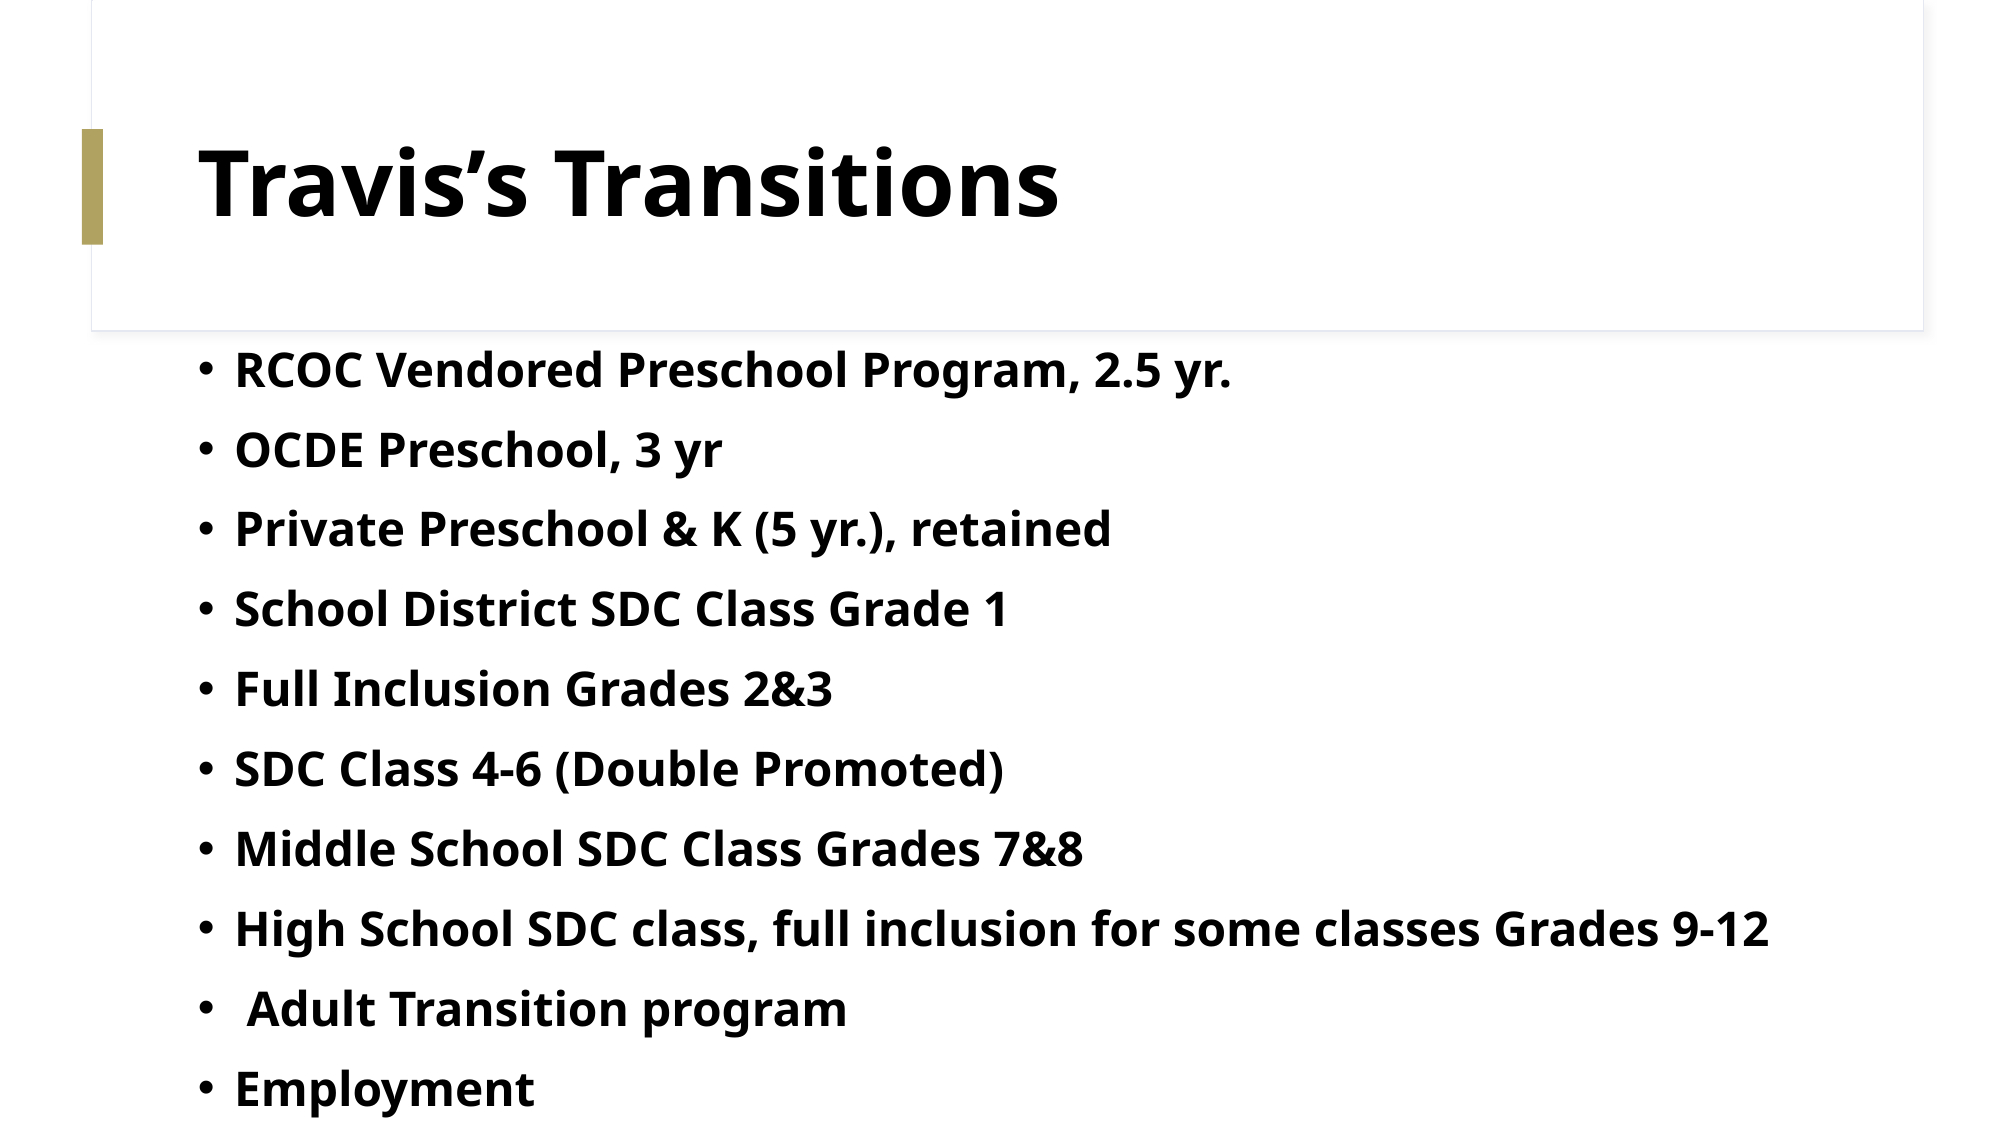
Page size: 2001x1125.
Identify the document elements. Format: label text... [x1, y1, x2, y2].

list RCOC Vendored Preschool Program, 2.5 yr. OCDE Preschool, 3 yr Private Preschool & K (5 yr.), retained School District SDC Class Grade 1 Full Inclusion Grades 2&3 SDC Class 4-6 (Double Promoted) Middle School SDC Class Grades 7&8 High School SDC class, full inclusion for some classes Grades 9-12 Adult Transition program Employment [183, 326, 1981, 1125]
title Travis’s Transitions [183, 90, 1851, 284]
